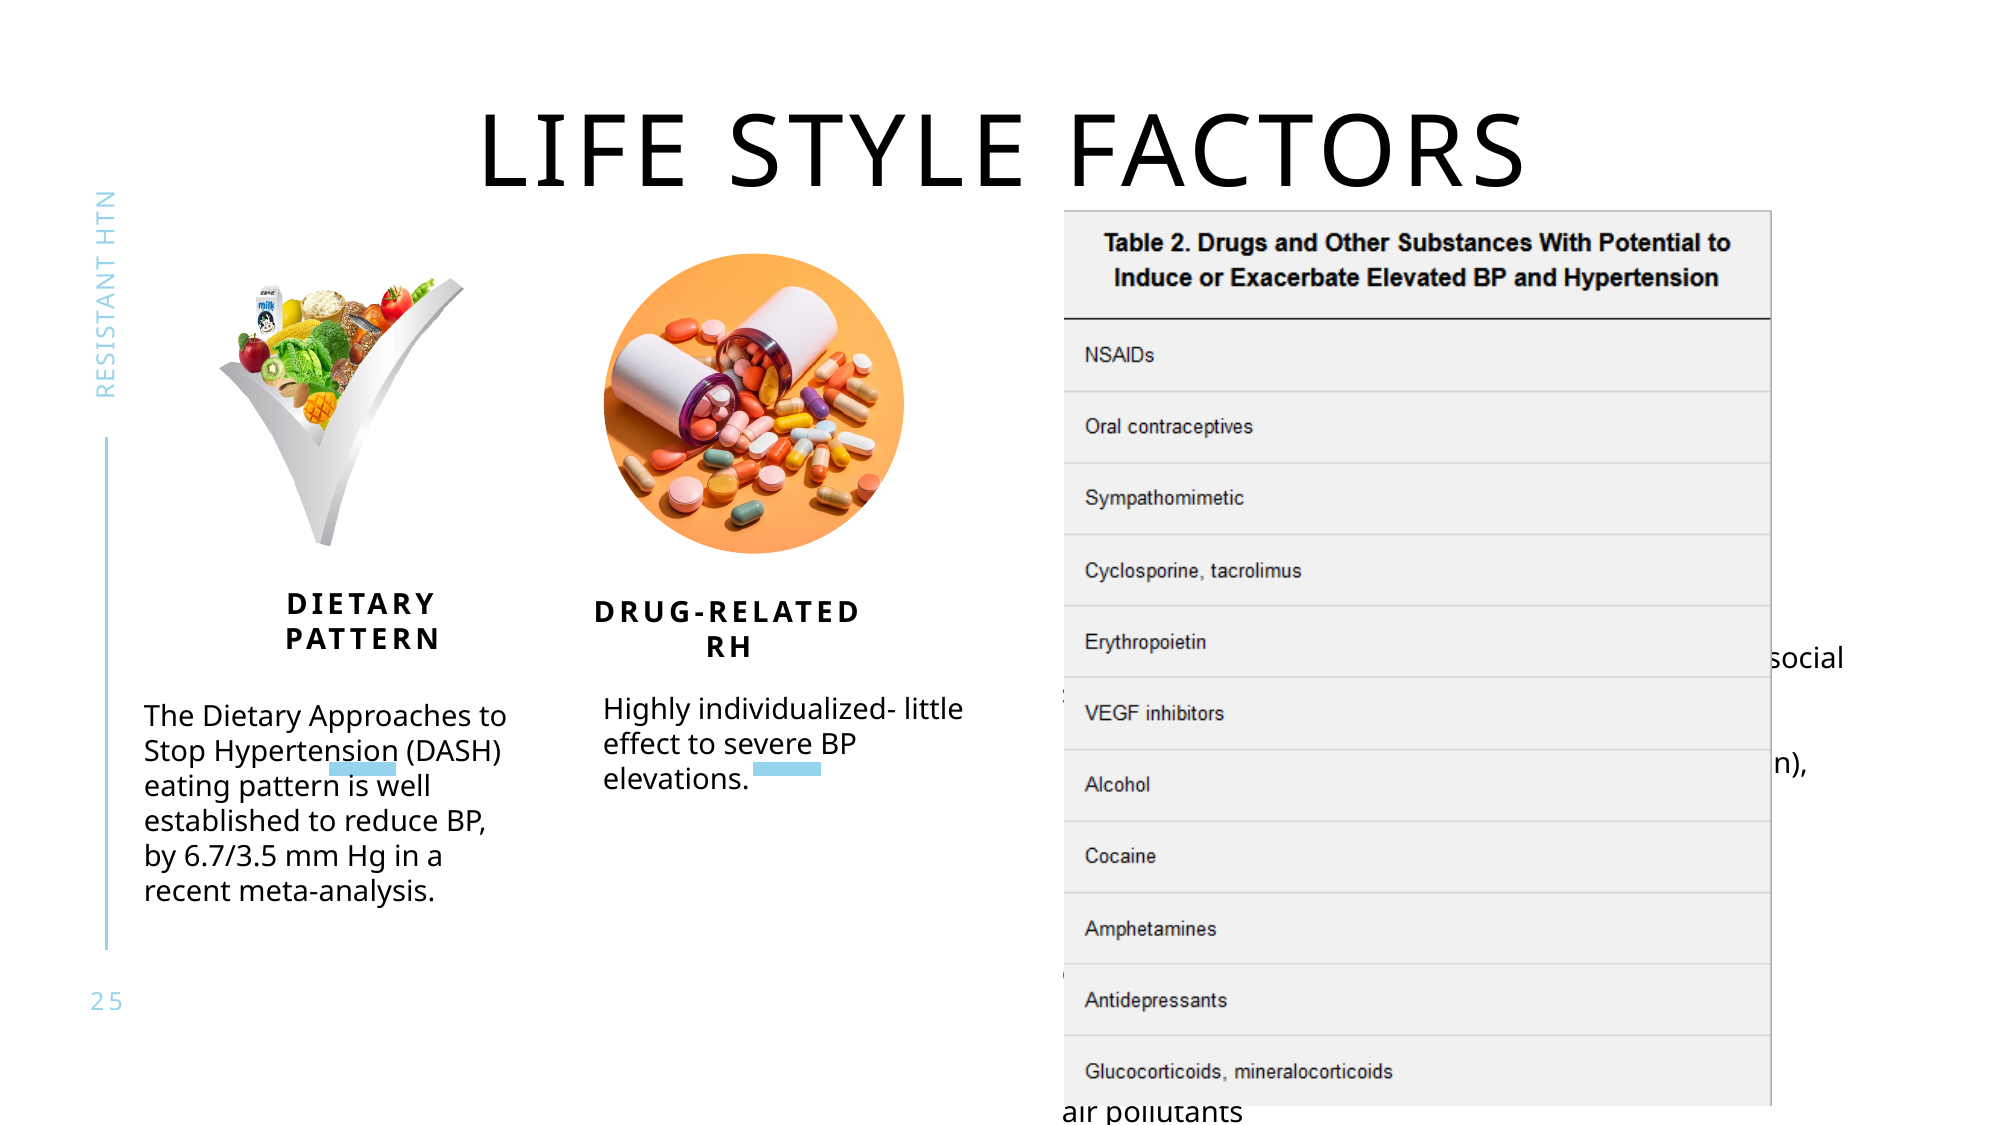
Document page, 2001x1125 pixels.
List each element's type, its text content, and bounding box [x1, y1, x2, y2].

list Drug-Related RH [578, 574, 879, 664]
list Highly individualized- little effect to severe BP elevations. [602, 690, 971, 1097]
title LIFE STYLE FACTORS [180, 99, 1824, 189]
footer RESISTANT HTN [90, 107, 122, 400]
picture [212, 249, 513, 550]
picture [1064, 209, 1772, 1106]
list Dietary Pattern [212, 567, 513, 656]
slide_number 25 [68, 987, 143, 1018]
picture [603, 253, 904, 554]
list The Dietary Approaches to Stop Hypertension (DASH) eating pattern is well established to reduce BP, by 6.7/3.5 mm Hg in a recent meta-analysis. [143, 697, 512, 1107]
list Psychosocial stressors (eg, occupational stress, low social support), negative personality traits (anxiety, anger, depression), reduced sleep duration/quality loud noises (eg, traffic), colder temperatures, higher altitudes air pollutants [1061, 639, 1966, 1125]
